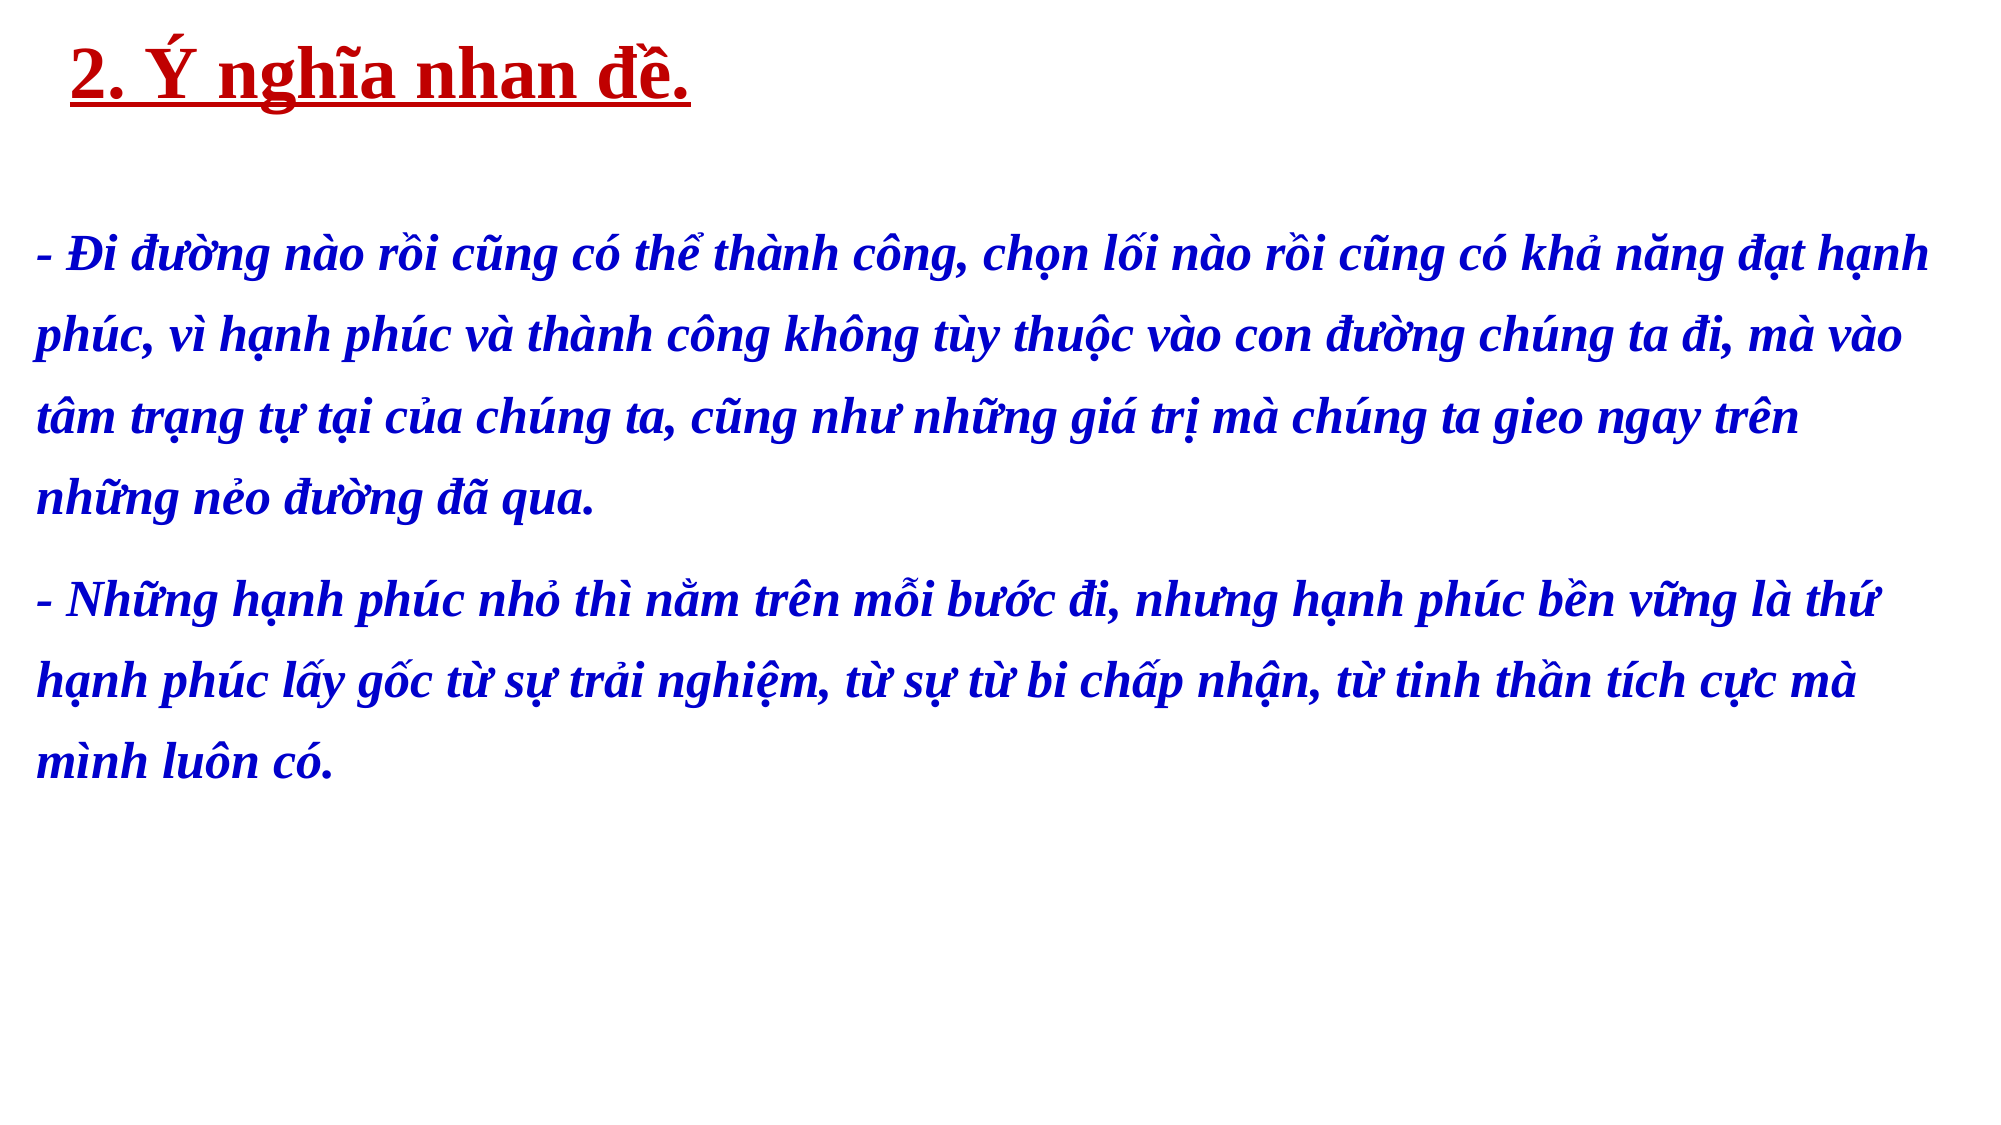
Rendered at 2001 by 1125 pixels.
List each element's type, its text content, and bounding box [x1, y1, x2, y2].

text_box 2. Ý nghĩa nhan đề. [22, 15, 712, 121]
text_box - Đi đường nào rồi cũng có thể thành công, chọn lối nào rồi cũng có khả năng đạt hạnh phúc, vì hạnh phúc và thành công không tùy thuộc vào con đường chúng ta đi, mà vào tâm trạng tự tại của chúng ta, cũng như những giá trị mà chúng ta gieo ngay trên những nẻo đường đã qua. - Những hạnh phúc nhỏ thì nằm trên mỗi bước đi, nhưng hạnh phúc bền vững là thứ hạnh phúc lấy gốc từ sự trải nghiệm, từ sự từ bi chấp nhận, từ tinh thần tích cực mà mình luôn có. [21, 192, 1968, 797]
